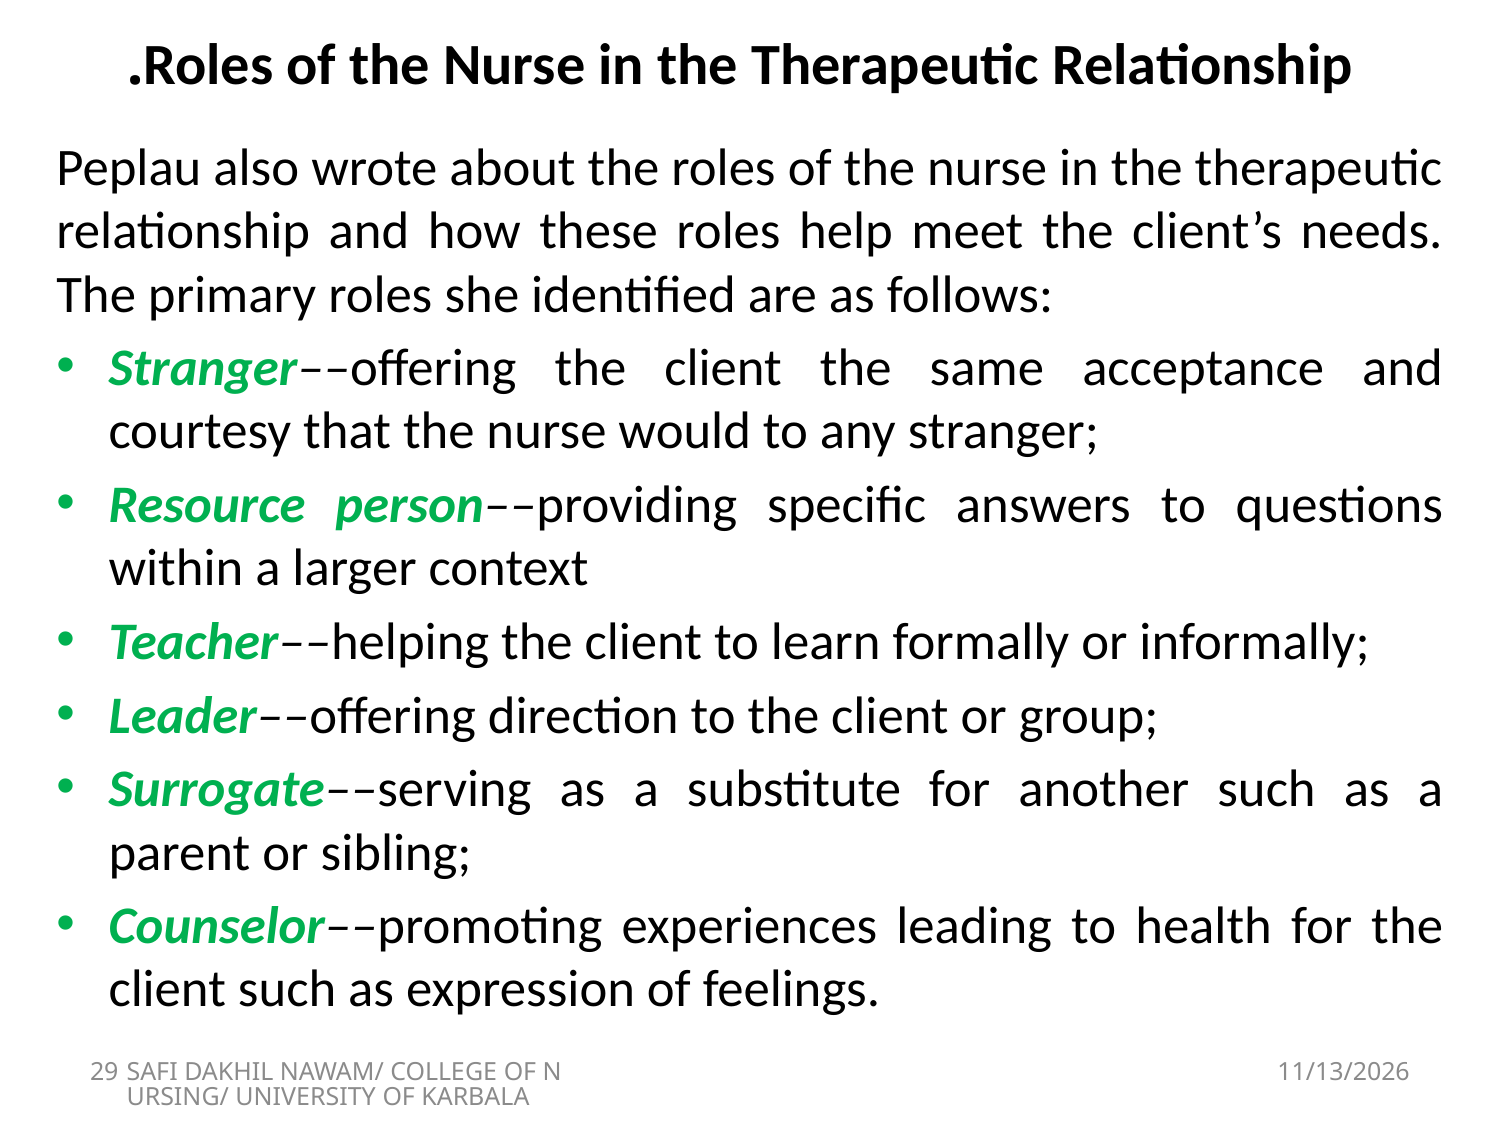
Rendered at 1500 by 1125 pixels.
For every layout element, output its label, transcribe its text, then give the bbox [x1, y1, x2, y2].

title Roles of the Nurse in the Therapeutic Relationship. [64, 19, 1415, 103]
slide_number 29 [75, 1042, 425, 1103]
footer SAFI DAKHIL NAWAM/ COLLEGE OF NURSING/ UNIVERSITY OF KARBALA [512, 1042, 988, 1103]
list Peplau also wrote about the roles of the nurse in the therapeutic relationship and how these roles help meet the client’s needs. The primary roles she identified are as follows: Stranger––offering the client the same acceptance and courtesy that the nurse would to any stranger; Resource person––providing specific answers to questions within a larger context Teacher––helping the client to learn formally or informally; Leader––offering direction to the client or group; Surrogate––serving as a substitute for another such as a parent or sibling; Counselor––promoting experiences leading to health for the client such as expression of feelings. [41, 125, 1459, 1047]
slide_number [1074, 1042, 1425, 1103]
